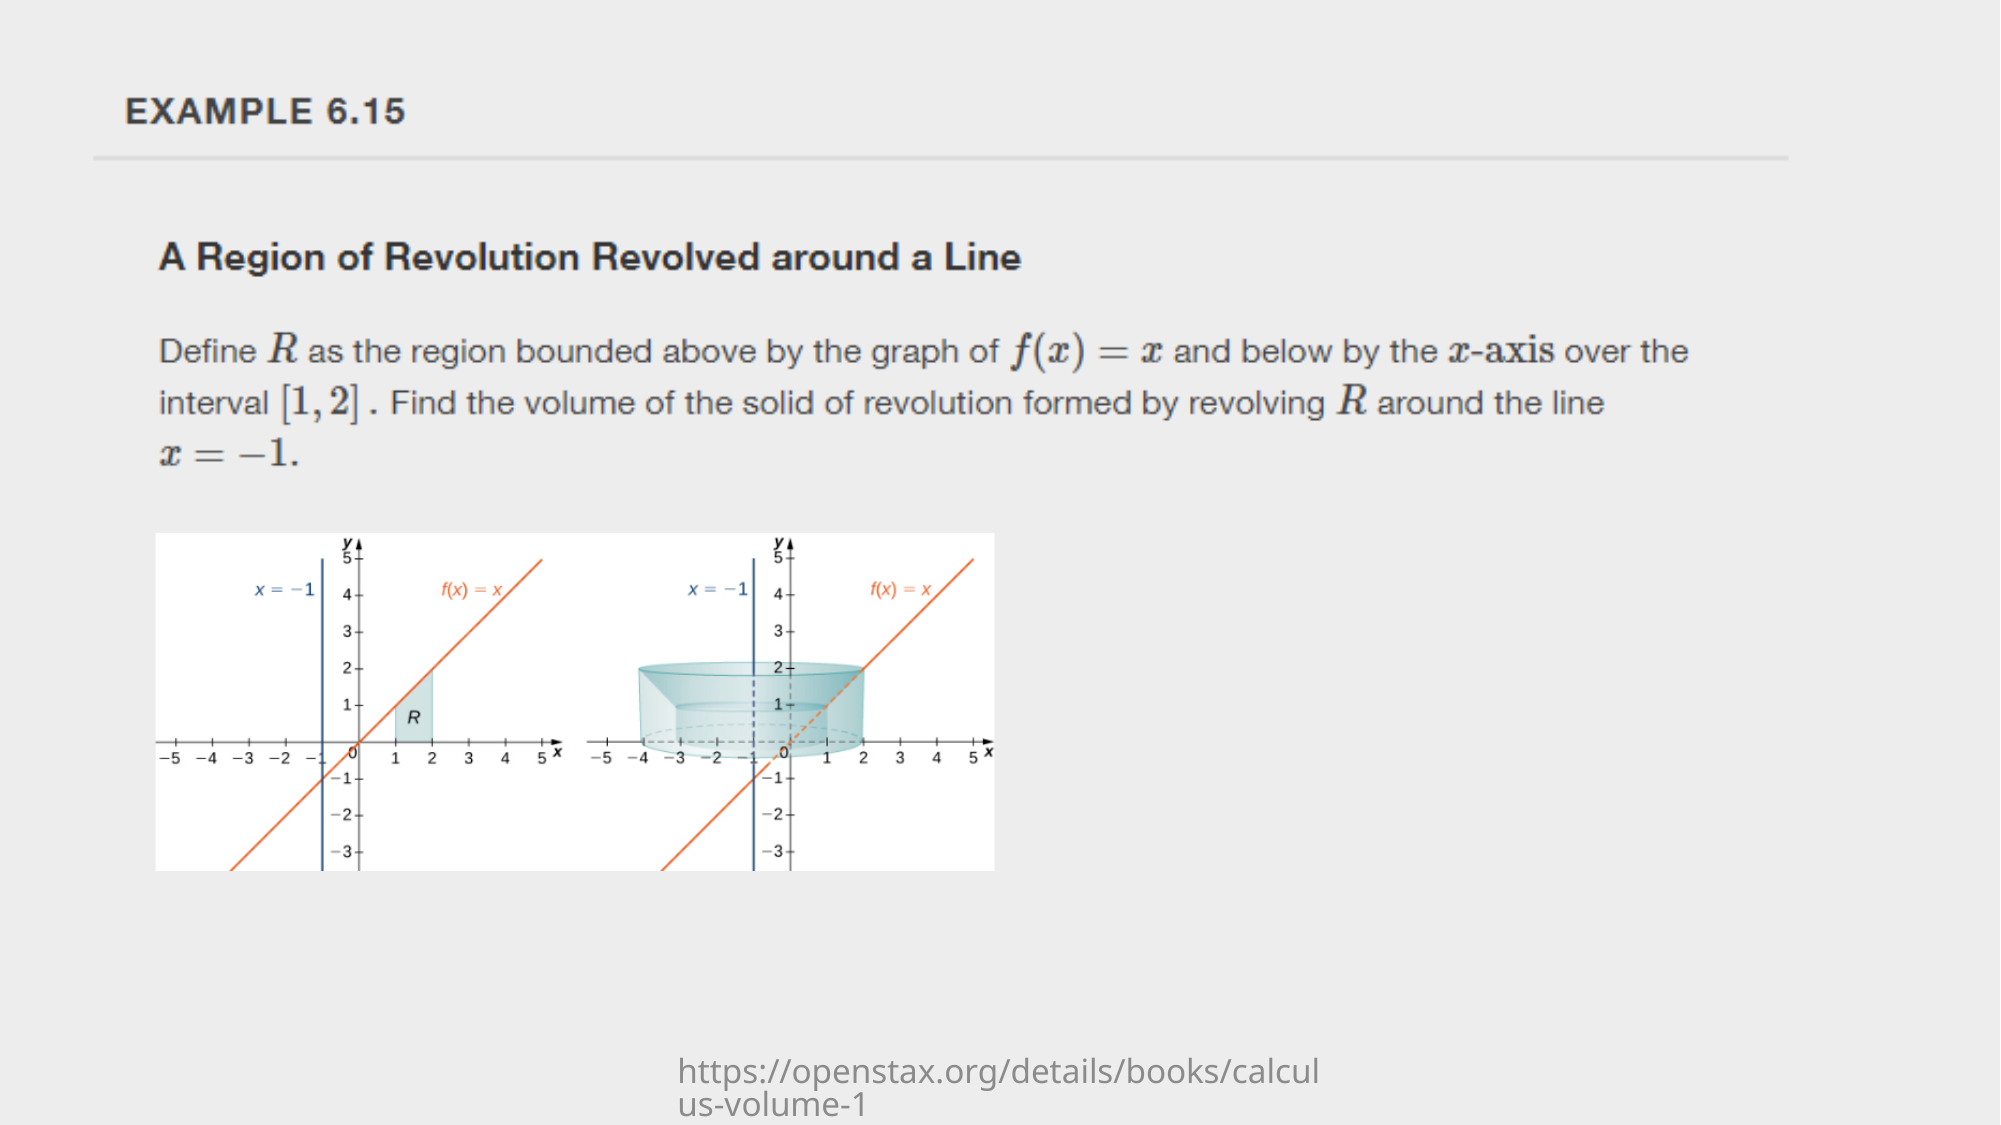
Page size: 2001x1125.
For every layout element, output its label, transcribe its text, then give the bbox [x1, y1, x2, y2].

picture [79, 62, 1804, 492]
footer https://openstax.org/details/books/calculus-volume-1 [662, 1042, 1338, 1103]
picture [135, 518, 1013, 871]
